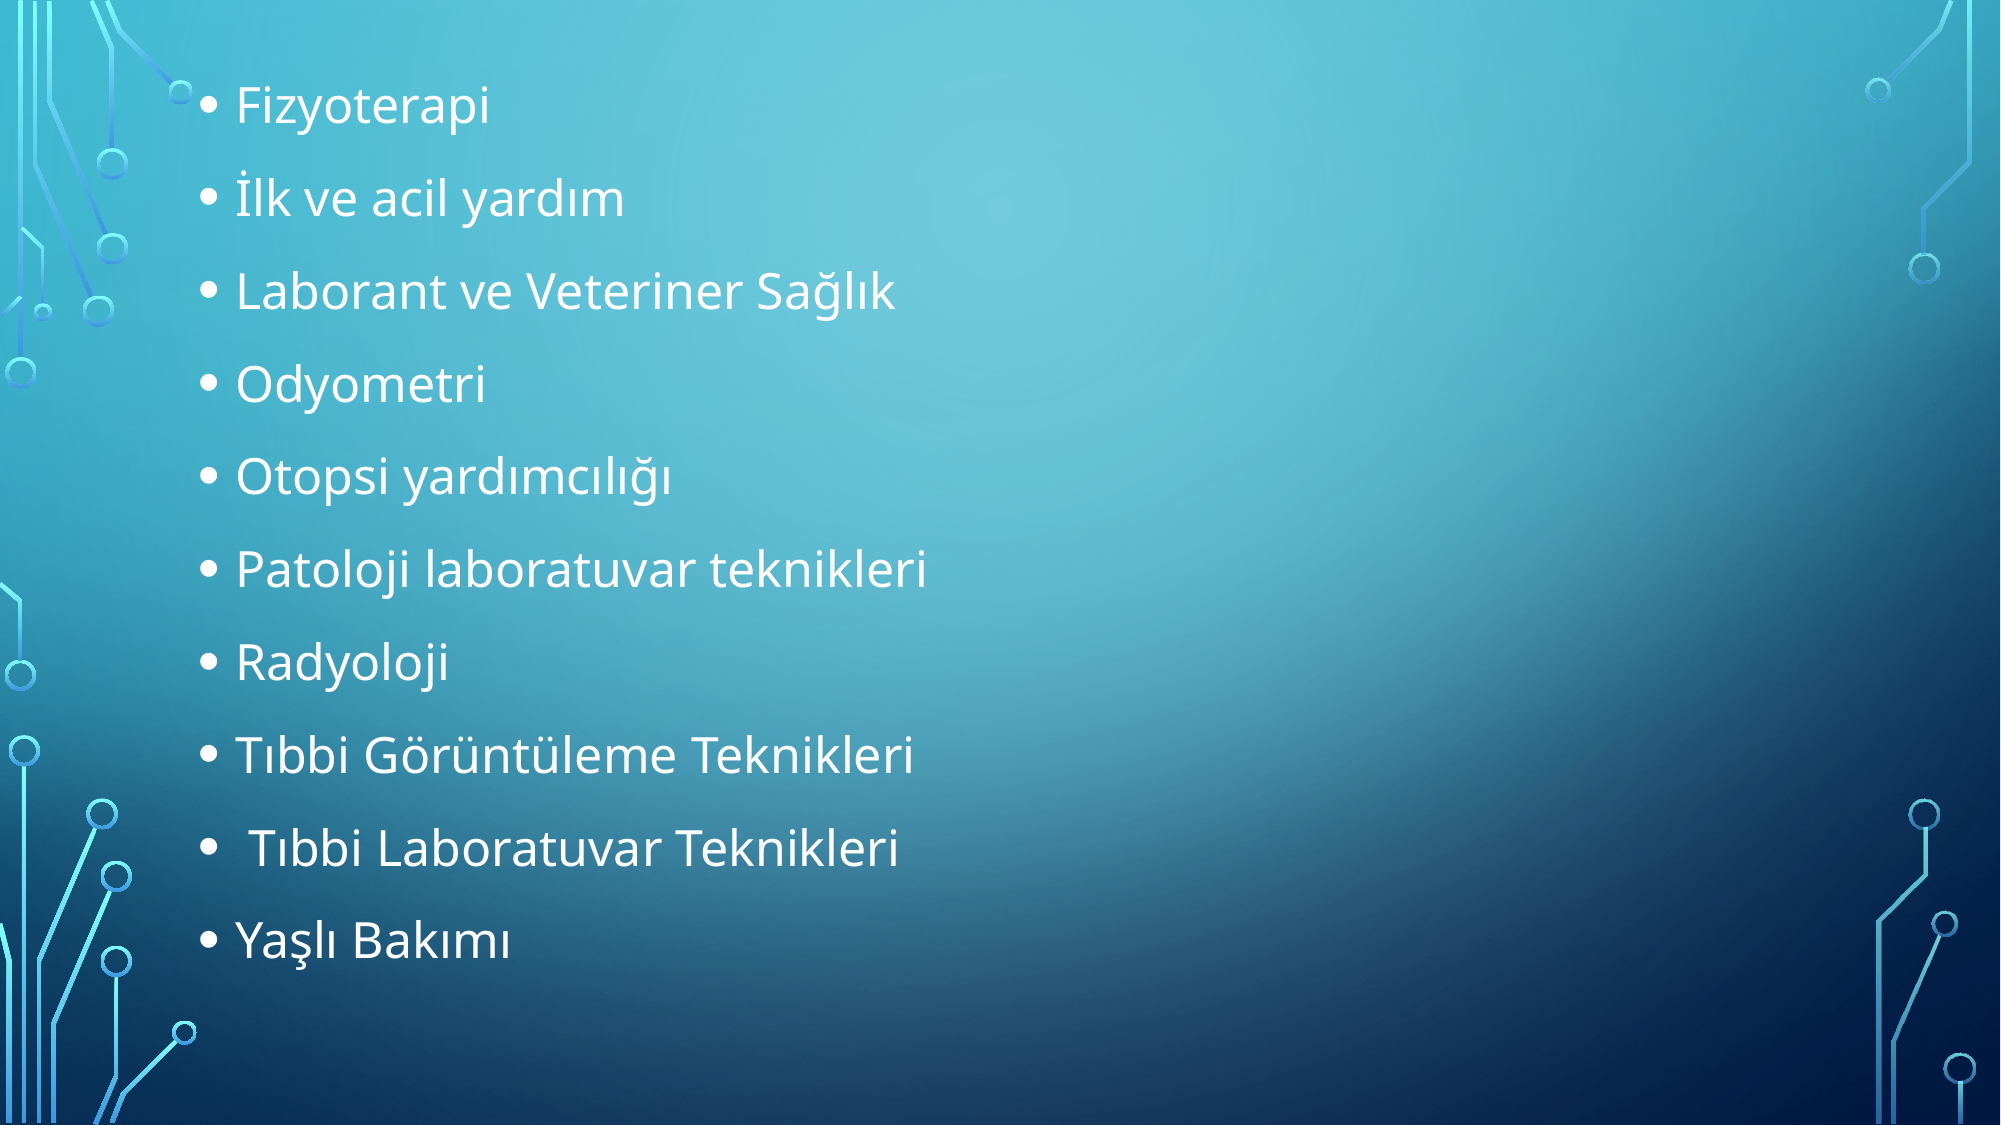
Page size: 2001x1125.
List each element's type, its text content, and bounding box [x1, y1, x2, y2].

list Fizyoterapi İlk ve acil yardım Laborant ve Veteriner Sağlık Odyometri Otopsi yardımcılığı Patoloji laboratuvar teknikleri Radyoloji Tıbbi Görüntüleme Teknikleri Tıbbi Laboratuvar Teknikleri Yaşlı Bakımı [183, 53, 1947, 1080]
